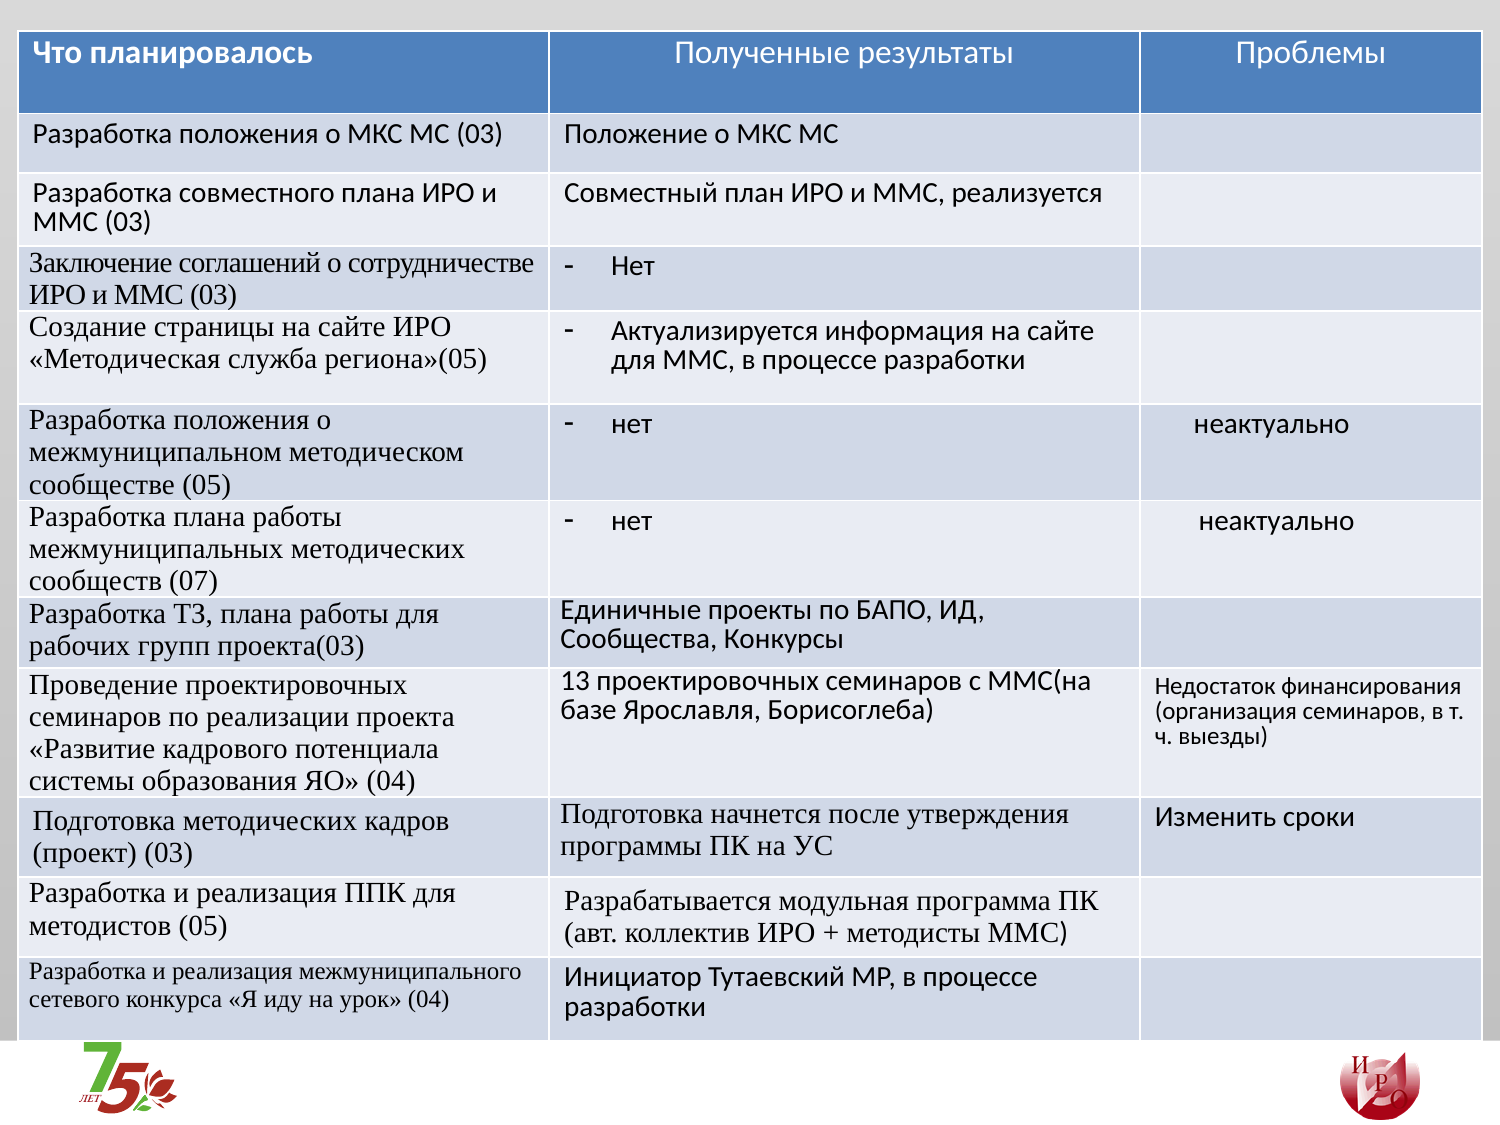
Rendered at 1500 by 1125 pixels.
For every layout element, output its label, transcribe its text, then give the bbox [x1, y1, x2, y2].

table_cell Разработка совместного плана ИРО и ММС (03) [19, 174, 548, 245]
table_header Что планировалось [19, 32, 548, 113]
table_cell Изменить сроки [1141, 798, 1481, 876]
table_cell 13 проектировочных семинаров с ММС(на базе Ярославля, Борисоглеба) [550, 669, 1139, 796]
table_cell Разрабатывается модульная программа ПК (авт. коллектив ИРО + методисты ММС) [550, 878, 1139, 956]
table_cell Проведение проектировочных семинаров по реализации проекта «Развитие кадрового потенциала системы образования ЯО» (04) [19, 669, 548, 796]
table_cell нет [550, 405, 1139, 500]
table_cell Актуализируется информация на сайте для ММС, в процессе разработки [550, 312, 1139, 403]
table_cell [1141, 312, 1481, 403]
table_cell [1141, 958, 1481, 1040]
table_cell неактуально [1141, 501, 1481, 596]
table_cell Недостаток финансирования (организация семинаров, в т. ч. выезды) [1141, 669, 1481, 796]
table_cell Заключение соглашений о сотрудничестве ИРО и ММС (03) [19, 247, 548, 310]
picture [1340, 1041, 1420, 1120]
table_cell Разработка и реализация межмуниципального сетевого конкурса «Я иду на урок» (04) [19, 958, 548, 1040]
table_cell [1141, 114, 1481, 172]
table_cell Разработка и реализация ППК для методистов (05) [19, 878, 548, 956]
table_cell [1141, 878, 1481, 956]
table_cell Разработка ТЗ, плана работы для рабочих групп проекта(03) [19, 598, 548, 667]
table_cell [1141, 247, 1481, 310]
table_cell Подготовка методических кадров (проект) (03) [19, 798, 548, 876]
table_cell Положение о МКС МС [550, 114, 1139, 172]
table_cell Создание страницы на сайте ИРО «Методическая служба региона»(05) [19, 312, 548, 403]
table_cell неактуально [1141, 405, 1481, 500]
table_cell нет [550, 501, 1139, 596]
table_cell Разработка положения о МКС МС (03) [19, 114, 548, 172]
table_cell [1141, 174, 1481, 245]
table_cell Совместный план ИРО и ММС, реализуется [550, 174, 1139, 245]
table_cell [1141, 598, 1481, 667]
table_cell Разработка положения о межмуниципальном методическом сообществе (05) [19, 405, 548, 500]
table_cell Подготовка начнется после утверждения программы ПК на УС [550, 798, 1139, 876]
table_cell Нет [550, 247, 1139, 310]
table_cell Единичные проекты по БАПО, ИД, Сообщества, Конкурсы [550, 598, 1139, 667]
table_cell Инициатор Тутаевский МР, в процессе разработки [550, 958, 1139, 1040]
table_header Проблемы [1141, 32, 1481, 113]
table_cell Разработка плана работы межмуниципальных методических сообществ (07) [19, 501, 548, 596]
table_header Полученные результаты [550, 32, 1139, 113]
